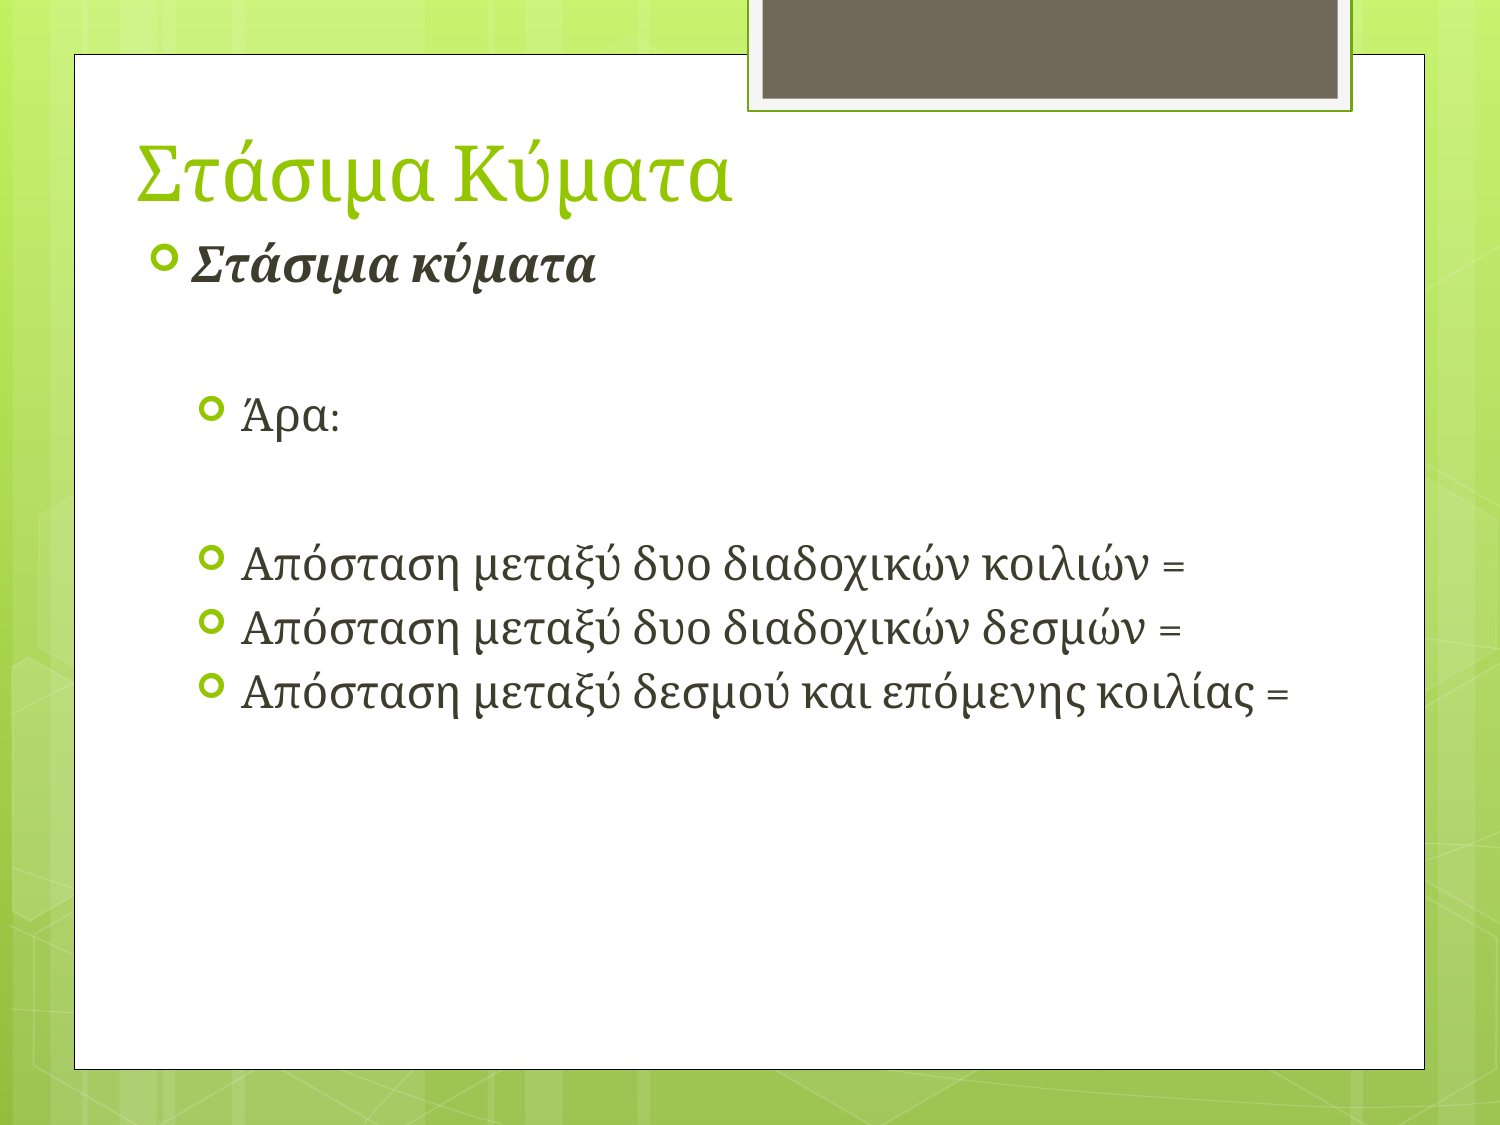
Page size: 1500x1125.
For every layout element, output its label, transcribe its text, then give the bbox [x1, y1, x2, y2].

title Στάσιμα Κύματα [121, 116, 1338, 225]
